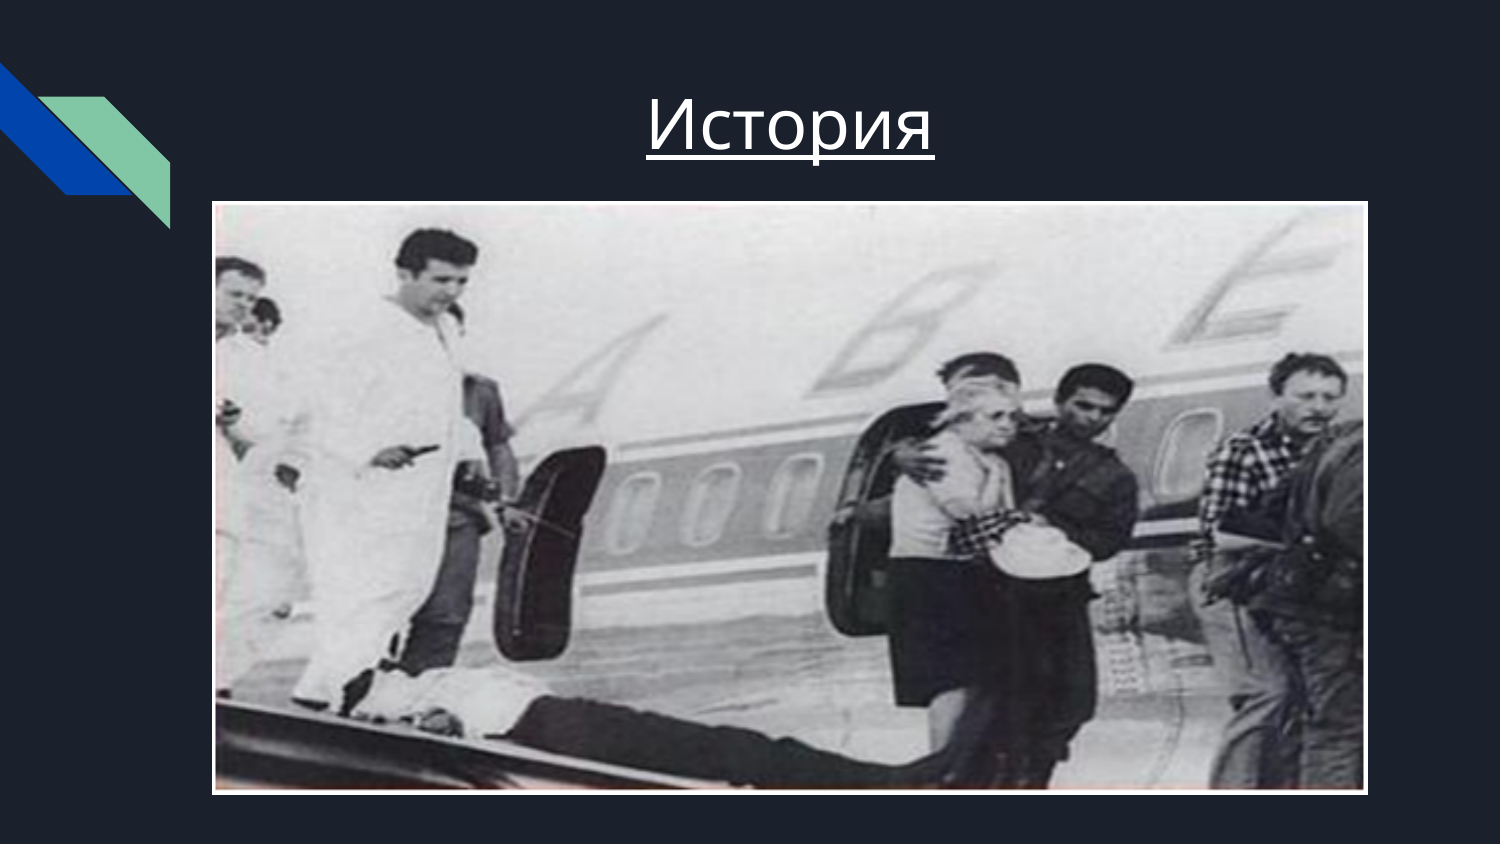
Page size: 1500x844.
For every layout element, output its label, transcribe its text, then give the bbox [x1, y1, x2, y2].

title История [212, 64, 1368, 201]
picture [212, 201, 1368, 795]
